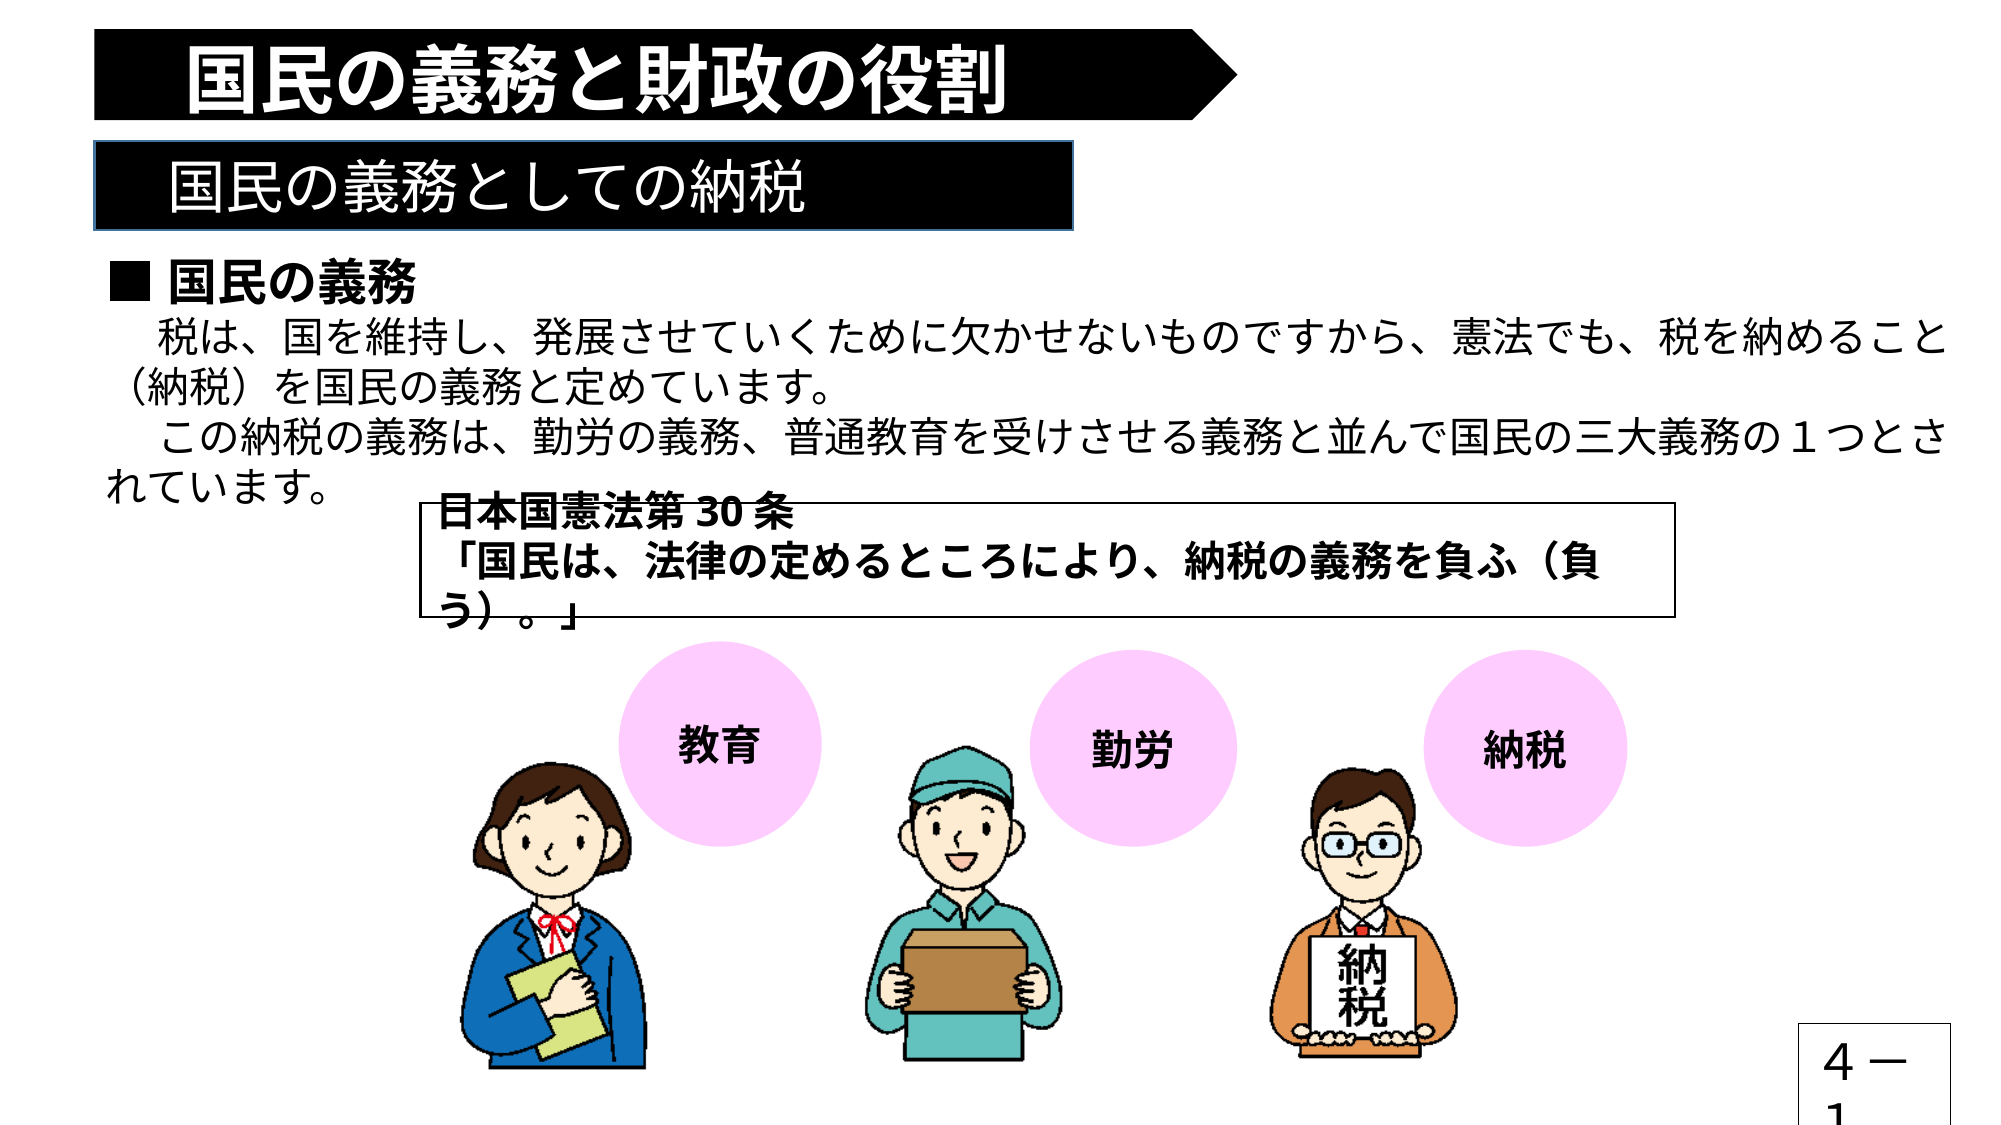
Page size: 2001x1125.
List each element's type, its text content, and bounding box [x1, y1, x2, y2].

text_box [94, 24, 1238, 131]
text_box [451, 641, 1628, 1072]
text_box ■国民の義務 税は、国を維持し、発展させていくために欠かせないものですから、憲法でも、税を納めること（納税）を国民の義務と定めています。 この納税の義務は、勤労の義務、普通教育を受けさせる義務と並んで国民の三大義務の１つとされています。 [90, 278, 1989, 483]
text_box ４－１ [1798, 1023, 1951, 1125]
text_box 国民の義務としての納税 [93, 140, 1074, 231]
text_box 日本国憲法第30条 「国民は、法律の定めるところにより、納税の義務を負ふ（負う）。」 [419, 502, 1676, 618]
